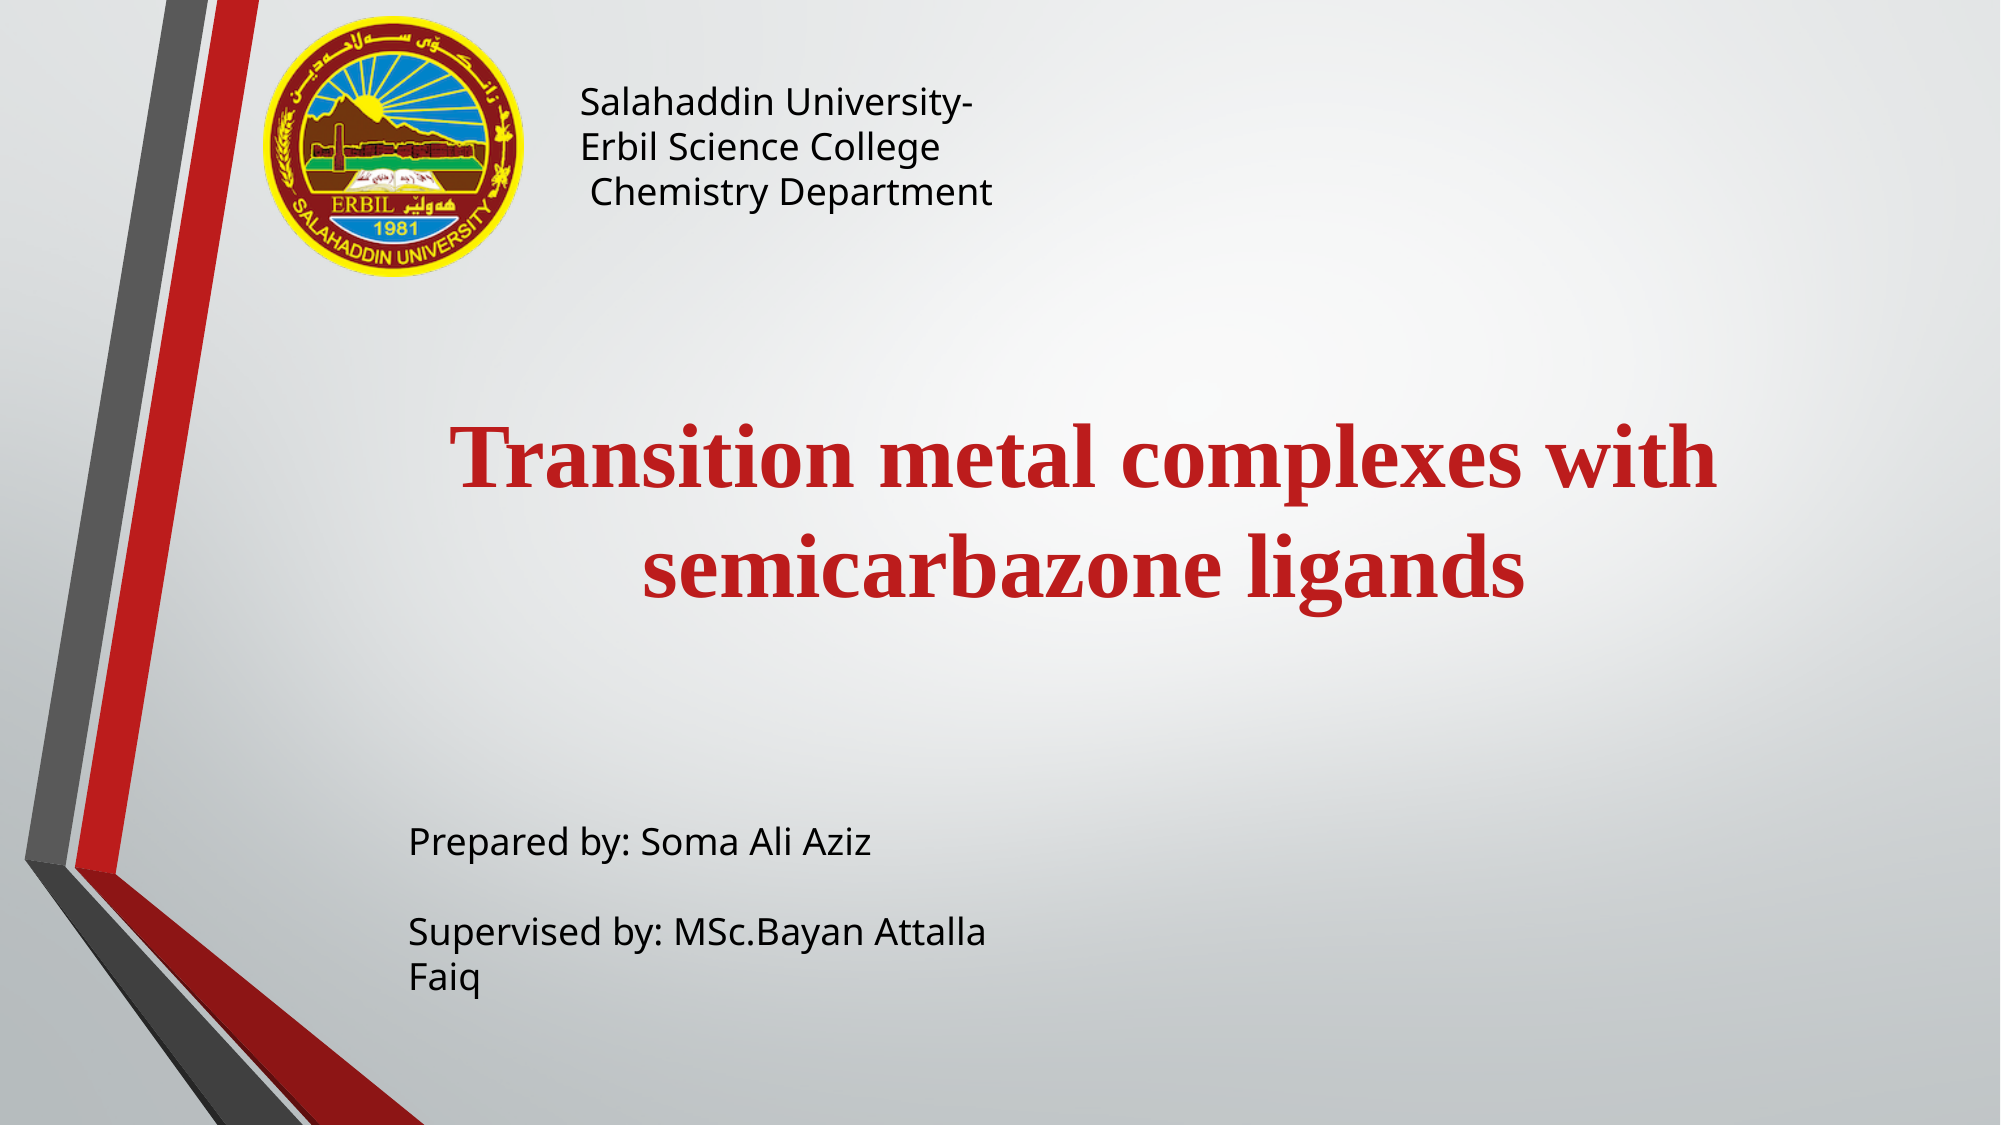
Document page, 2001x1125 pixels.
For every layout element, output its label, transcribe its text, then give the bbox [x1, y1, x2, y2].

title Transition metal complexes with semicarbazone ligands [263, 362, 1907, 650]
text_box Salahaddin University-Erbil Science College Chemistry Department [564, 70, 1052, 221]
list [263, 16, 524, 277]
text_box Prepared by: Soma Ali Aziz Supervised by: MSc.Bayan Attalla Faiq [393, 811, 1059, 1006]
